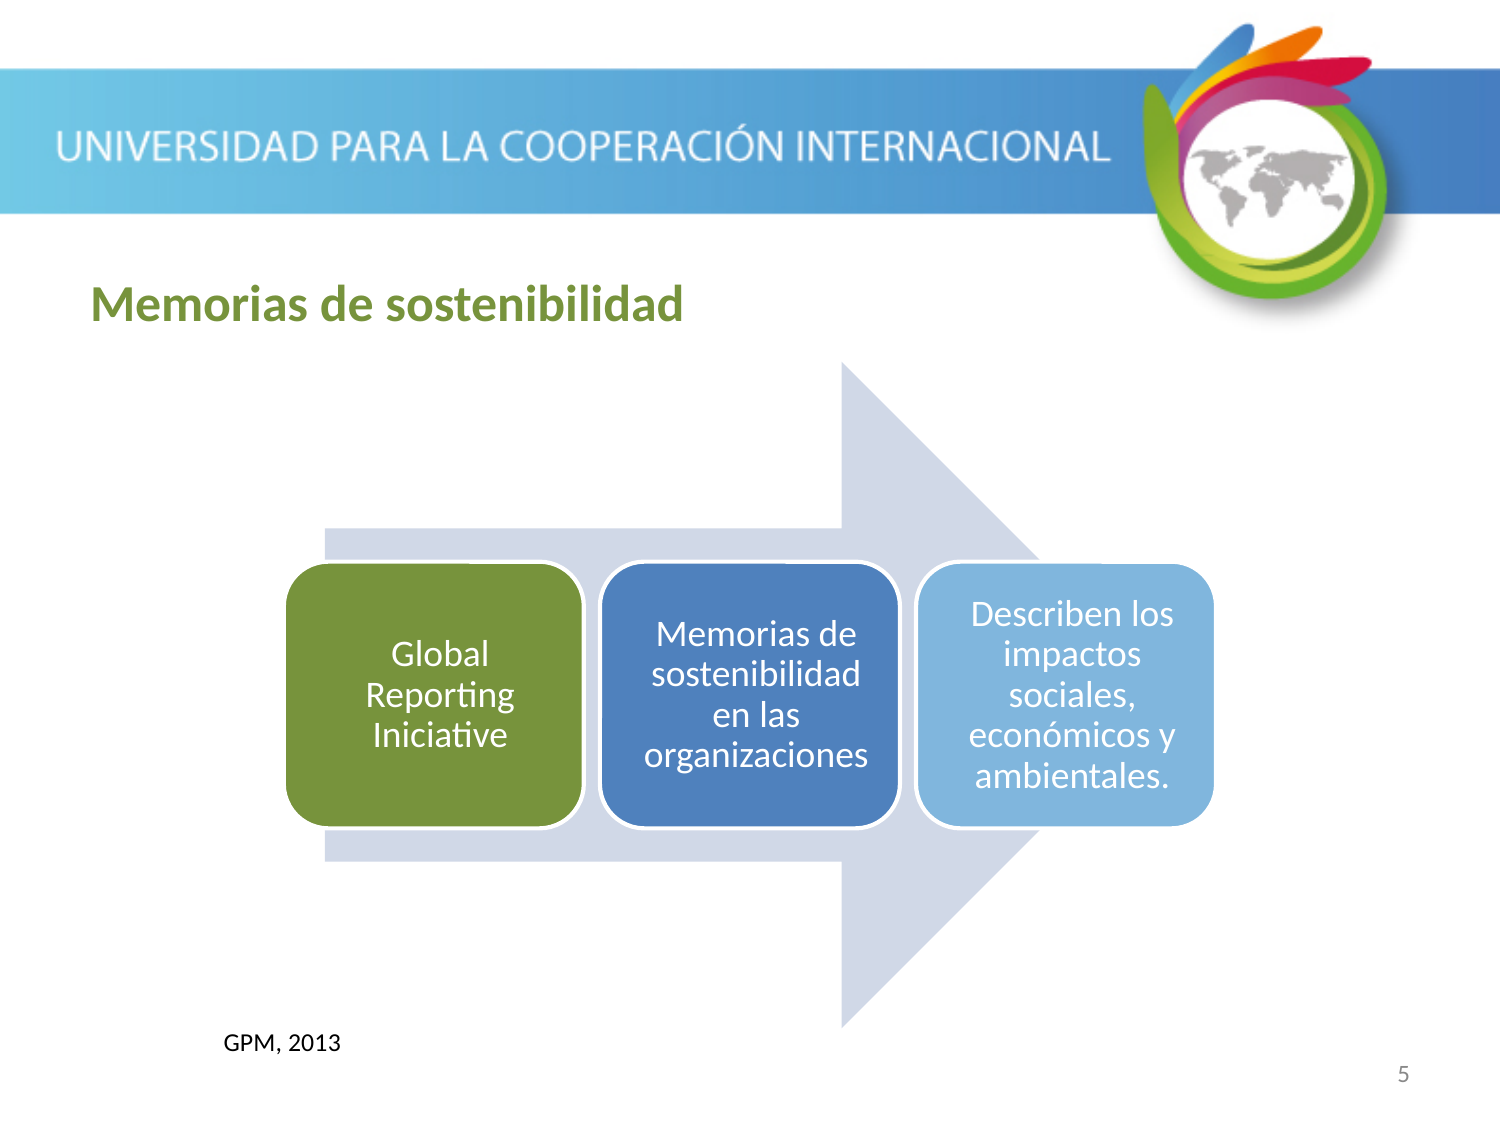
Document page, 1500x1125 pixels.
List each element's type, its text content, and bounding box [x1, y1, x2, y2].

picture [0, 0, 1500, 1125]
list Memorias de sostenibilidad GPM, 2013 [74, 262, 1426, 1125]
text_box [249, 361, 1251, 1029]
slide_number 5 [1074, 1042, 1425, 1103]
